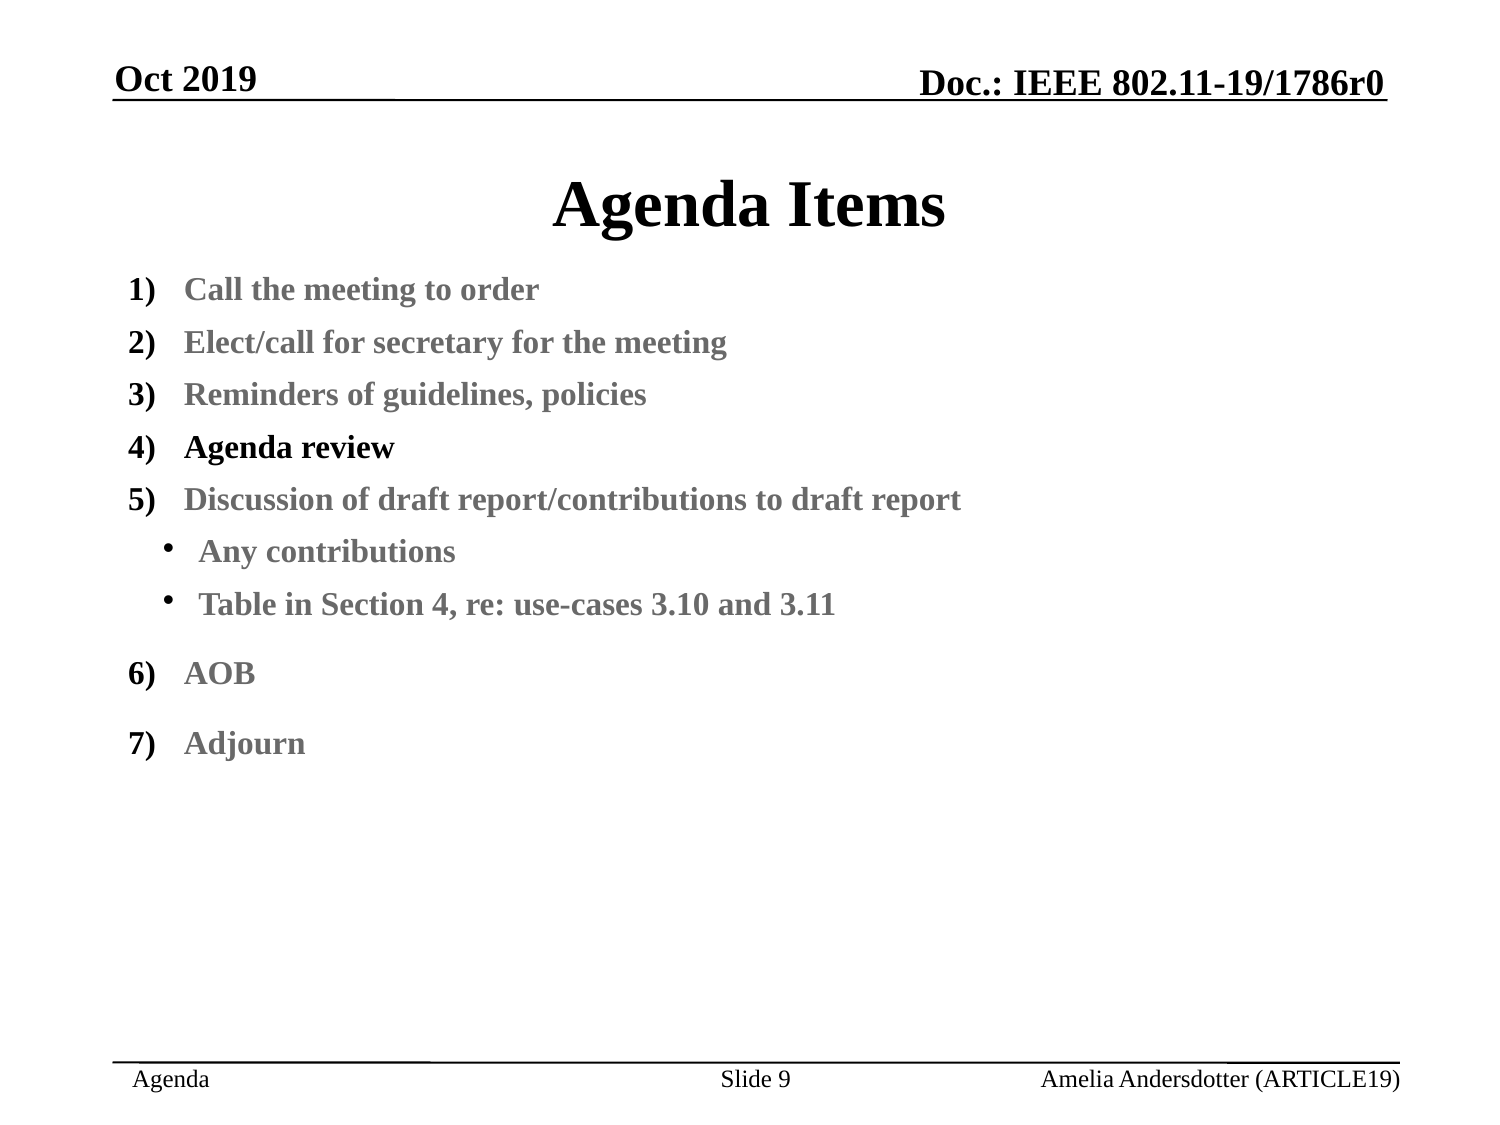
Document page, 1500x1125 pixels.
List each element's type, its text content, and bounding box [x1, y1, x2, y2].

text_box Oct 2019 [114, 54, 422, 99]
text_box Call the meeting to order Elect/call for secretary for the meeting Reminders of guidelines, policies Agenda review Discussion of draft report/contributions to draft report Any contributions Table in Section 4, re: use-cases 3.10 and 3.11 AOB Adjourn [112, 287, 1387, 1039]
text_box Amelia Andersdotter (ARTICLE19) [878, 1062, 1401, 1092]
text_box Agenda Items [112, 112, 1387, 287]
text_box Slide <number> [712, 1062, 799, 1122]
